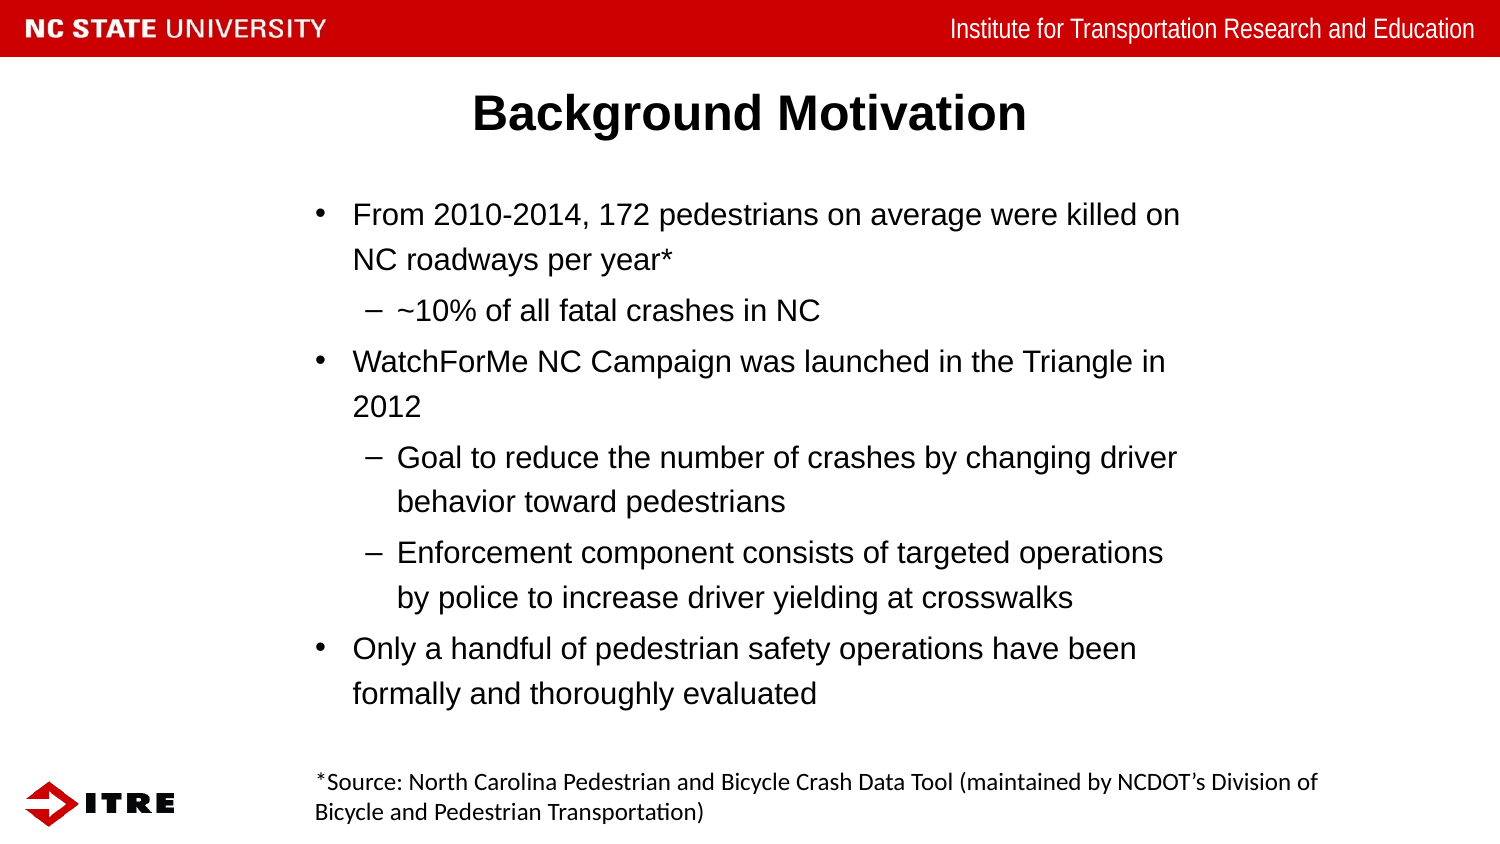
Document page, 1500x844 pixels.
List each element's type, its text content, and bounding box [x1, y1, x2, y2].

picture [0, 0, 1500, 57]
picture [25, 781, 174, 827]
list From 2010-2014, 172 pedestrians on average were killed on NC roadways per year* ~10% of all fatal crashes in NC WatchForMe NC Campaign was launched in the Triangle in 2012 Goal to reduce the number of crashes by changing driver behavior toward pedestrians Enforcement component consists of targeted operations by police to increase driver yielding at crosswalks Only a handful of pedestrian safety operations have been formally and thoroughly evaluated [300, 179, 1200, 750]
title Background Motivation [243, 71, 1256, 149]
text_box *Source: North Carolina Pedestrian and Bicycle Crash Data Tool (maintained by NCDOT’s Division of Bicycle and Pedestrian Transportation) [299, 758, 1363, 834]
